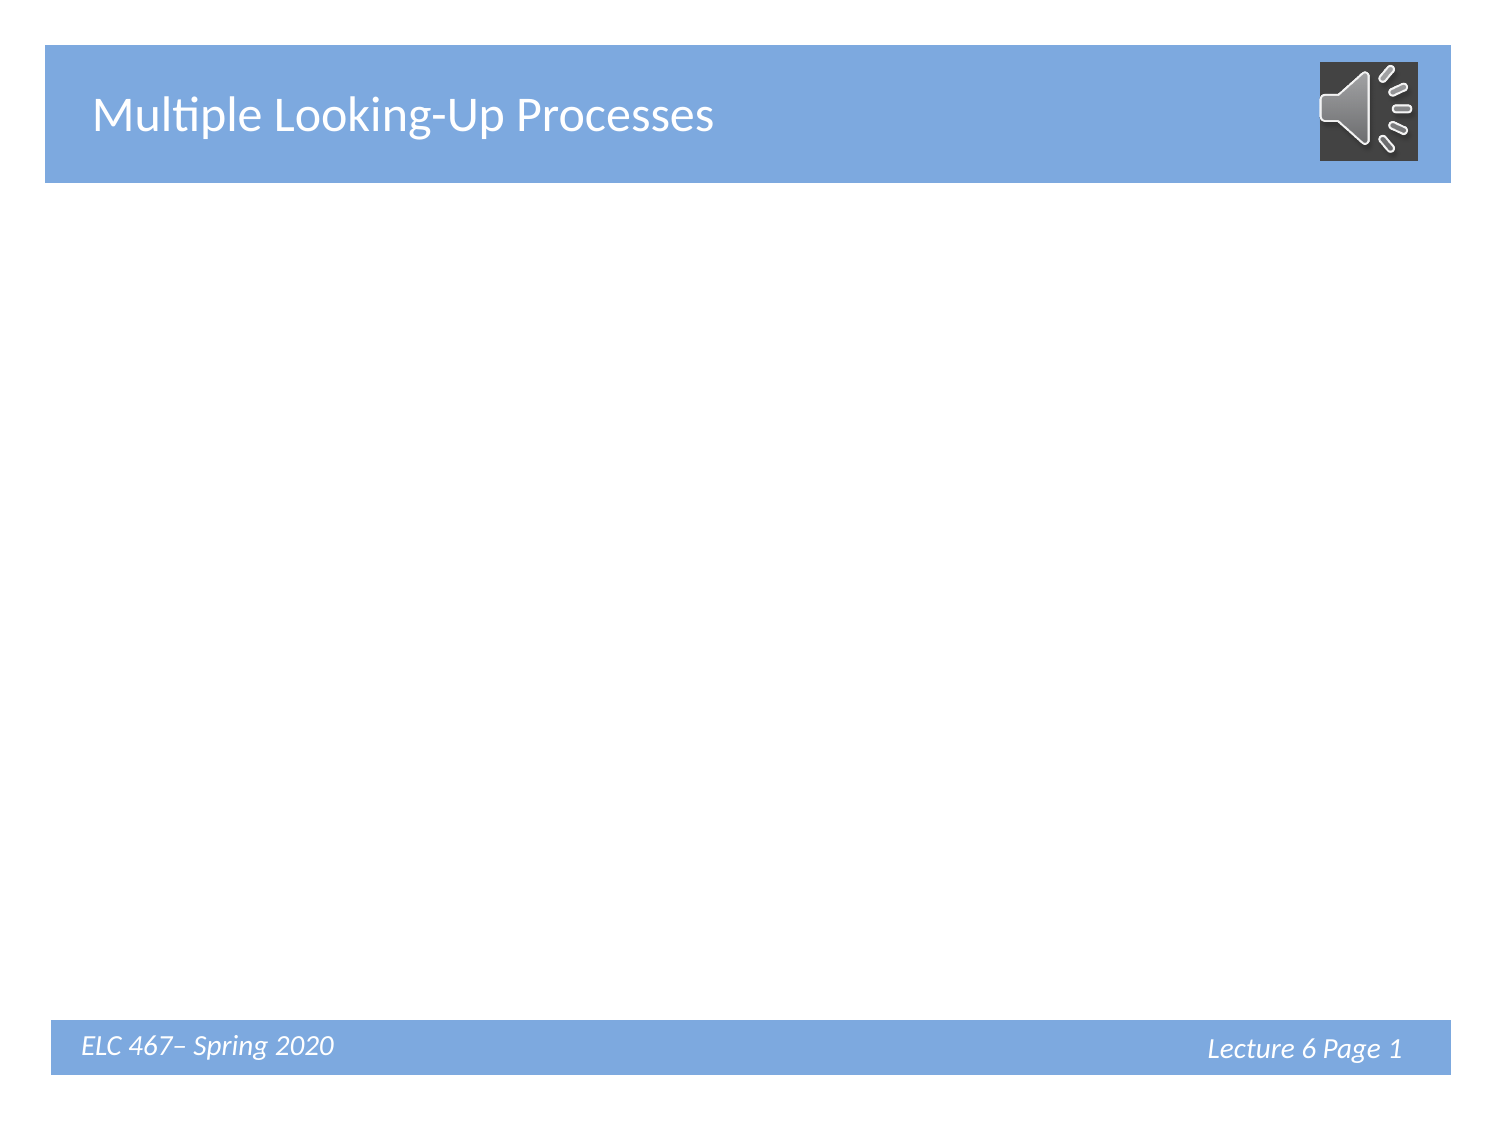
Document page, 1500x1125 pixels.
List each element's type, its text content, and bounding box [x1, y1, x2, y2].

text_box Multiple Looking-Up Processes [77, 73, 730, 149]
picture [1318, 61, 1419, 162]
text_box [48, 1017, 1454, 1077]
text_box [41, 41, 1455, 187]
